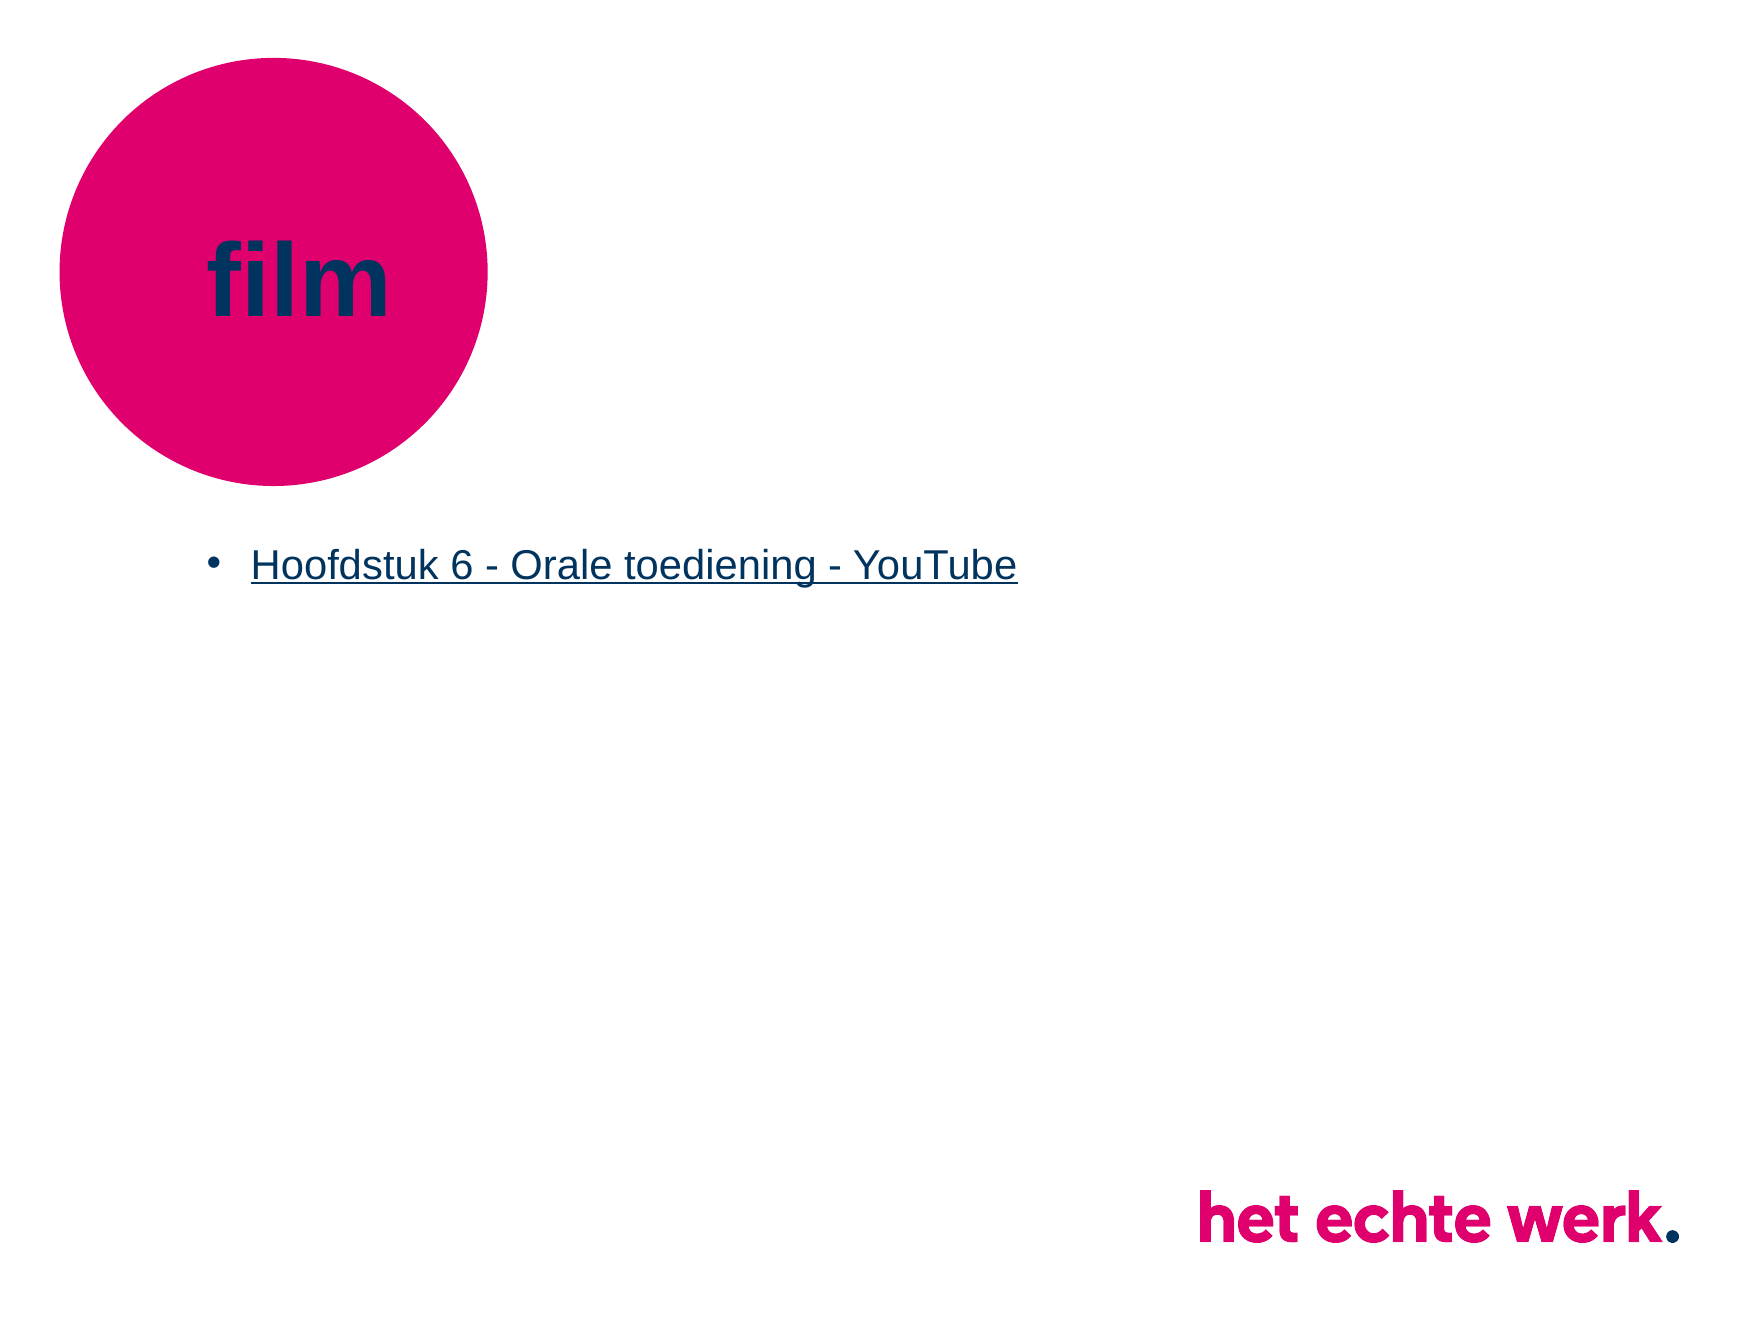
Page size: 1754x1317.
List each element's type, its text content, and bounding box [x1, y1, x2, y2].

picture [1191, 1184, 1754, 1317]
list Hoofdstuk 6 - Orale toediening - YouTube [206, 525, 1499, 1148]
title film [206, 57, 1499, 487]
